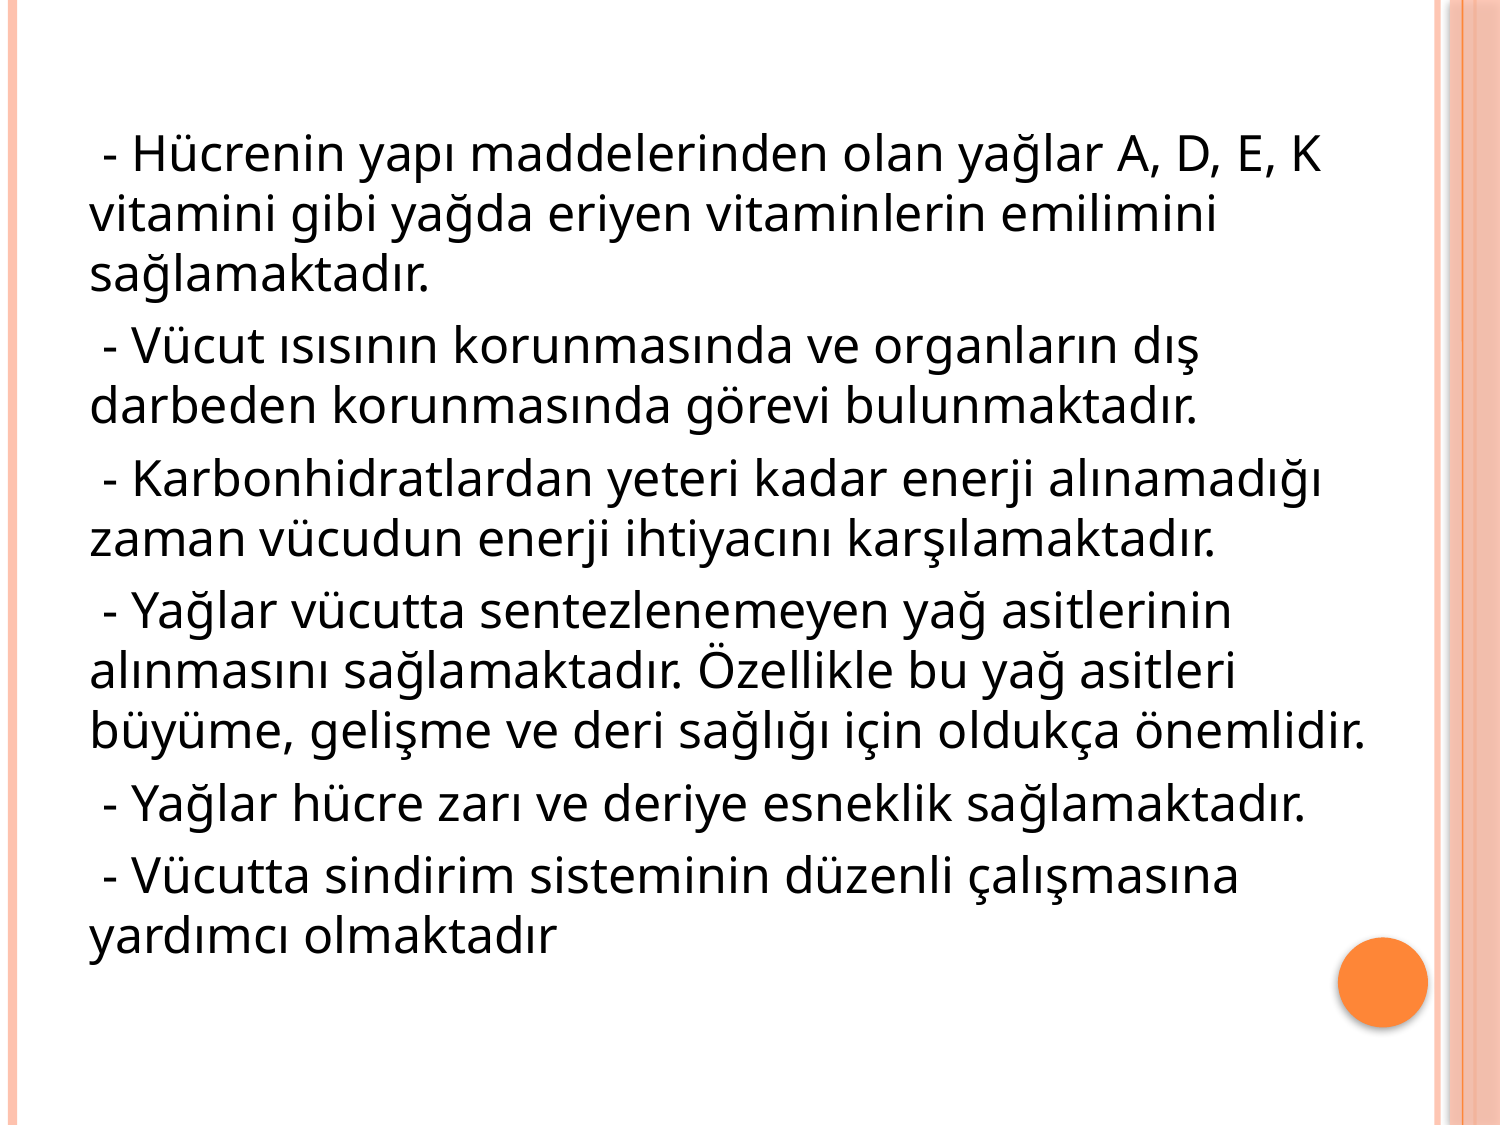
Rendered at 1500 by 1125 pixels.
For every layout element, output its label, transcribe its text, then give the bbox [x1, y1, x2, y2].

list - Hücrenin yapı maddelerinden olan yağlar A, D, E, K vitamini gibi yağda eriyen vitaminlerin emilimini sağlamaktadır. - Vücut ısısının korunmasında ve organların dış darbeden korunmasında görevi bulunmaktadır. - Karbonhidratlardan yeteri kadar enerji alınamadığı zaman vücudun enerji ihtiyacını karşılamaktadır. - Yağlar vücutta sentezlenemeyen yağ asitlerinin alınmasını sağlamaktadır. Özellikle bu yağ asitleri büyüme, gelişme ve deri sağlığı için oldukça önemlidir. - Yağlar hücre zarı ve deriye esneklik sağlamaktadır. - Vücutta sindirim sisteminin düzenli çalışmasına yardımcı olmaktadır [75, 113, 1425, 1005]
